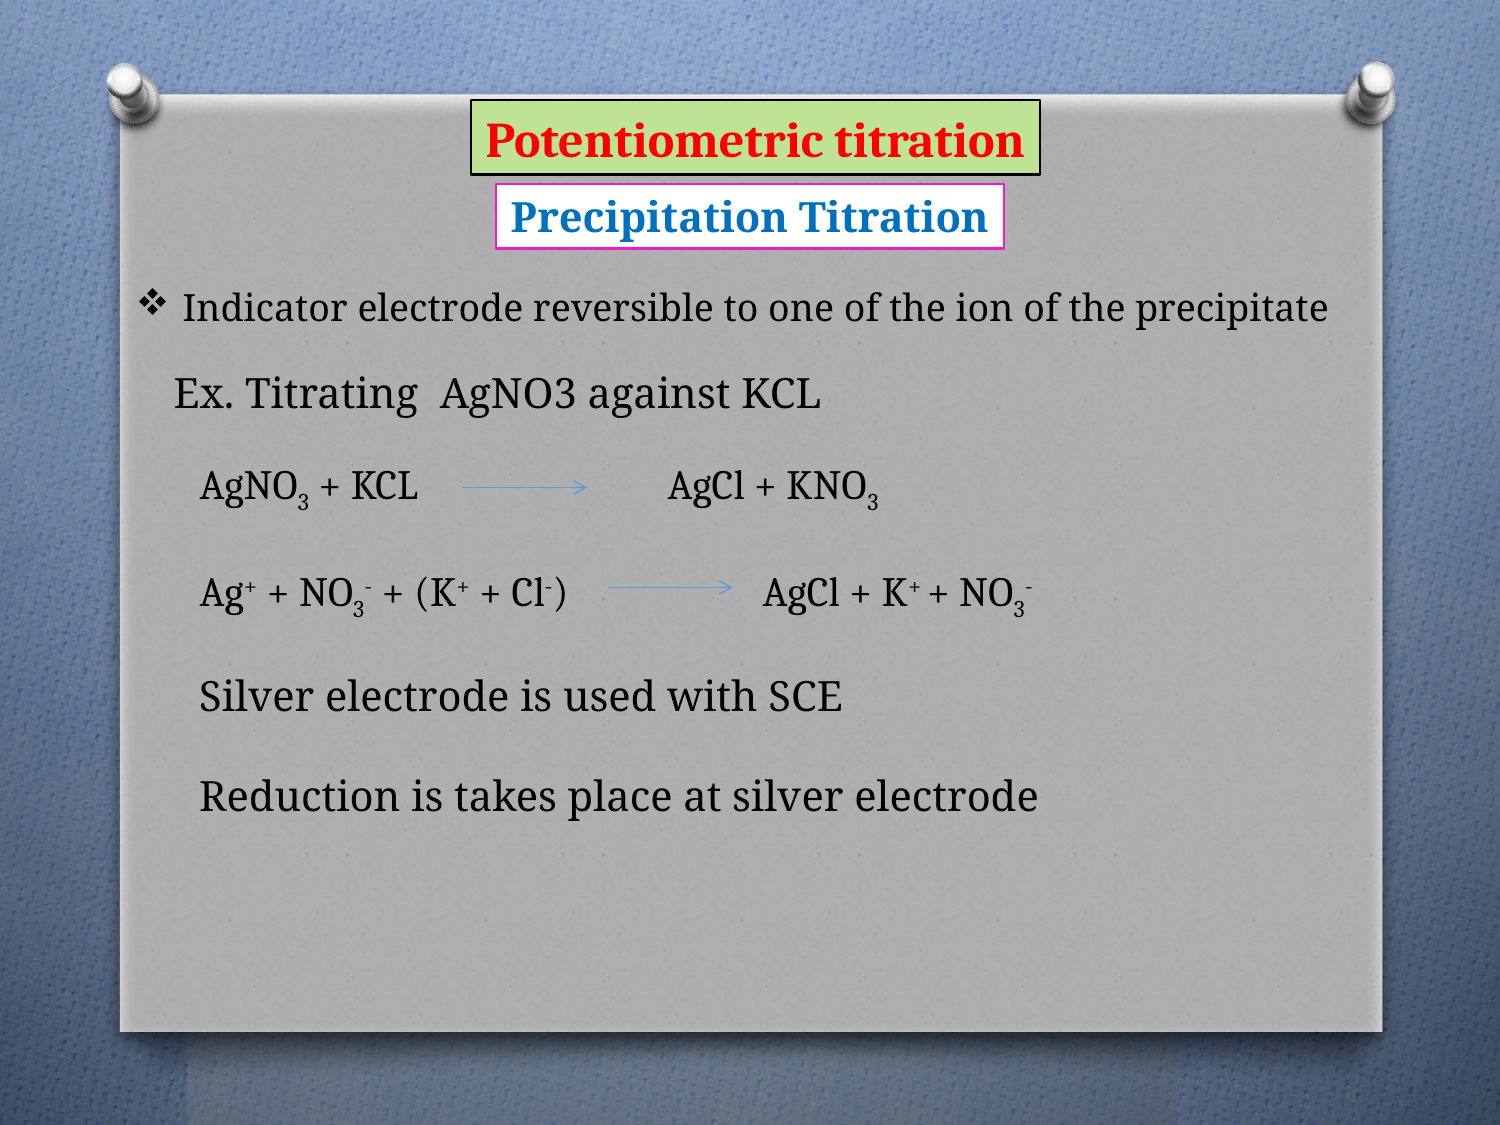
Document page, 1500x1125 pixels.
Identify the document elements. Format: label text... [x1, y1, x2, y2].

picture [1317, 35, 1439, 156]
text_box Precipitation Titration [495, 183, 1005, 250]
text_box Indicator electrode reversible to one of the ion of the precipitate [121, 276, 1345, 337]
text_box Silver electrode is used with SCE Reduction is takes place at silver electrode [184, 662, 1054, 828]
text_box Potentiometric titration [470, 99, 1041, 176]
picture [75, 29, 198, 153]
text_box AgNO3 + KCL AgCl + KNO3 Ag+ + NO3- + (K+ + Cl-) AgCl + K+ + NO3- [184, 450, 1216, 630]
text_box Ex. Titrating AgNO3 against KCL [158, 359, 837, 425]
